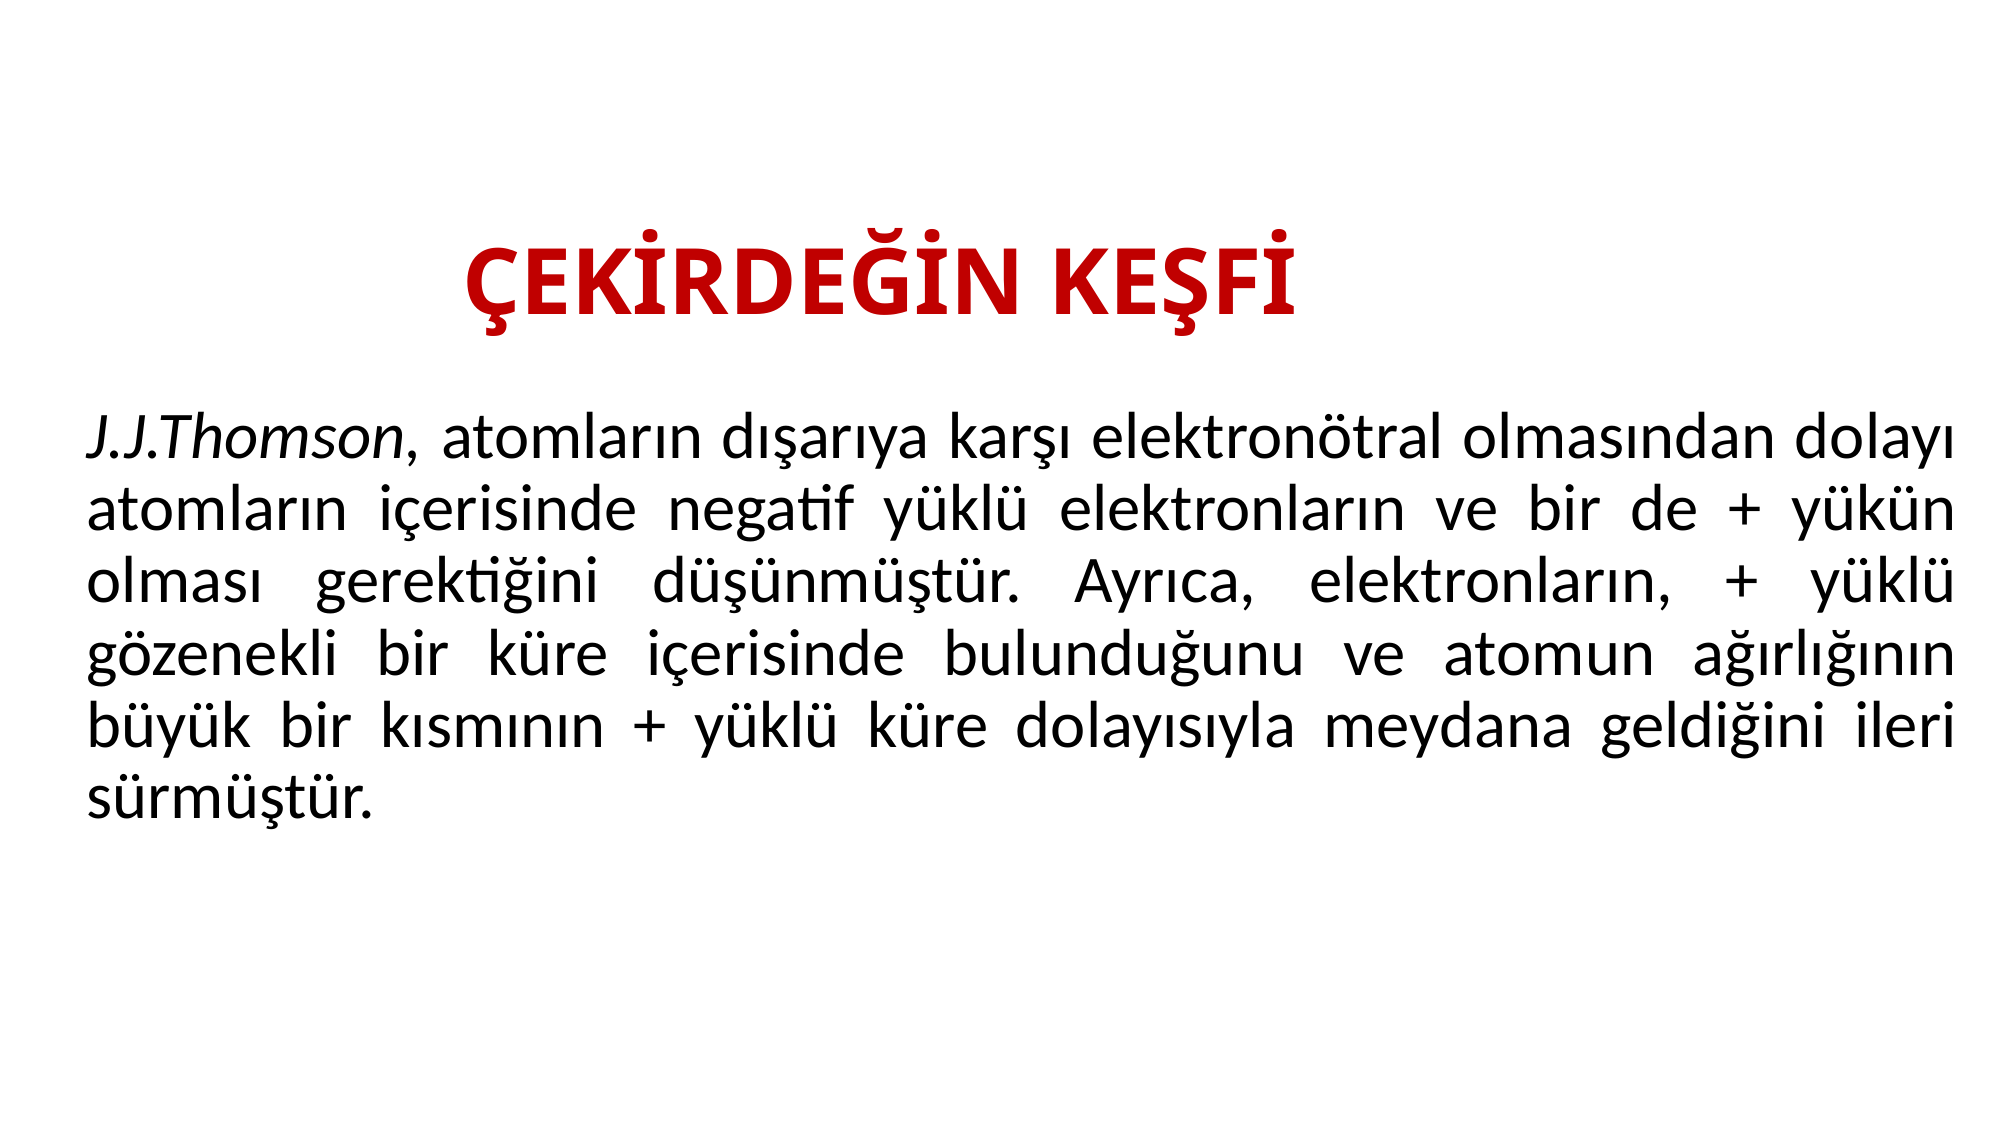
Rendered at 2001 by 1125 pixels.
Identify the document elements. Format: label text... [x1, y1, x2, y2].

title ÇEKİRDEĞİN KEŞFİ [388, 176, 1373, 393]
list J.J.Thomson, atomların dışarıya karşı elektronötral olmasından dolayı atomların içerisinde negatif yüklü elektronların ve bir de + yükün olması gerektiğini düşünmüştür. Ayrıca, elektronların, + yüklü gözenekli bir küre içerisinde bulunduğunu ve atomun ağırlığının büyük bir kısmının + yüklü küre dolayısıyla meydana geldiğini ileri sürmüştür. [71, 393, 1974, 937]
